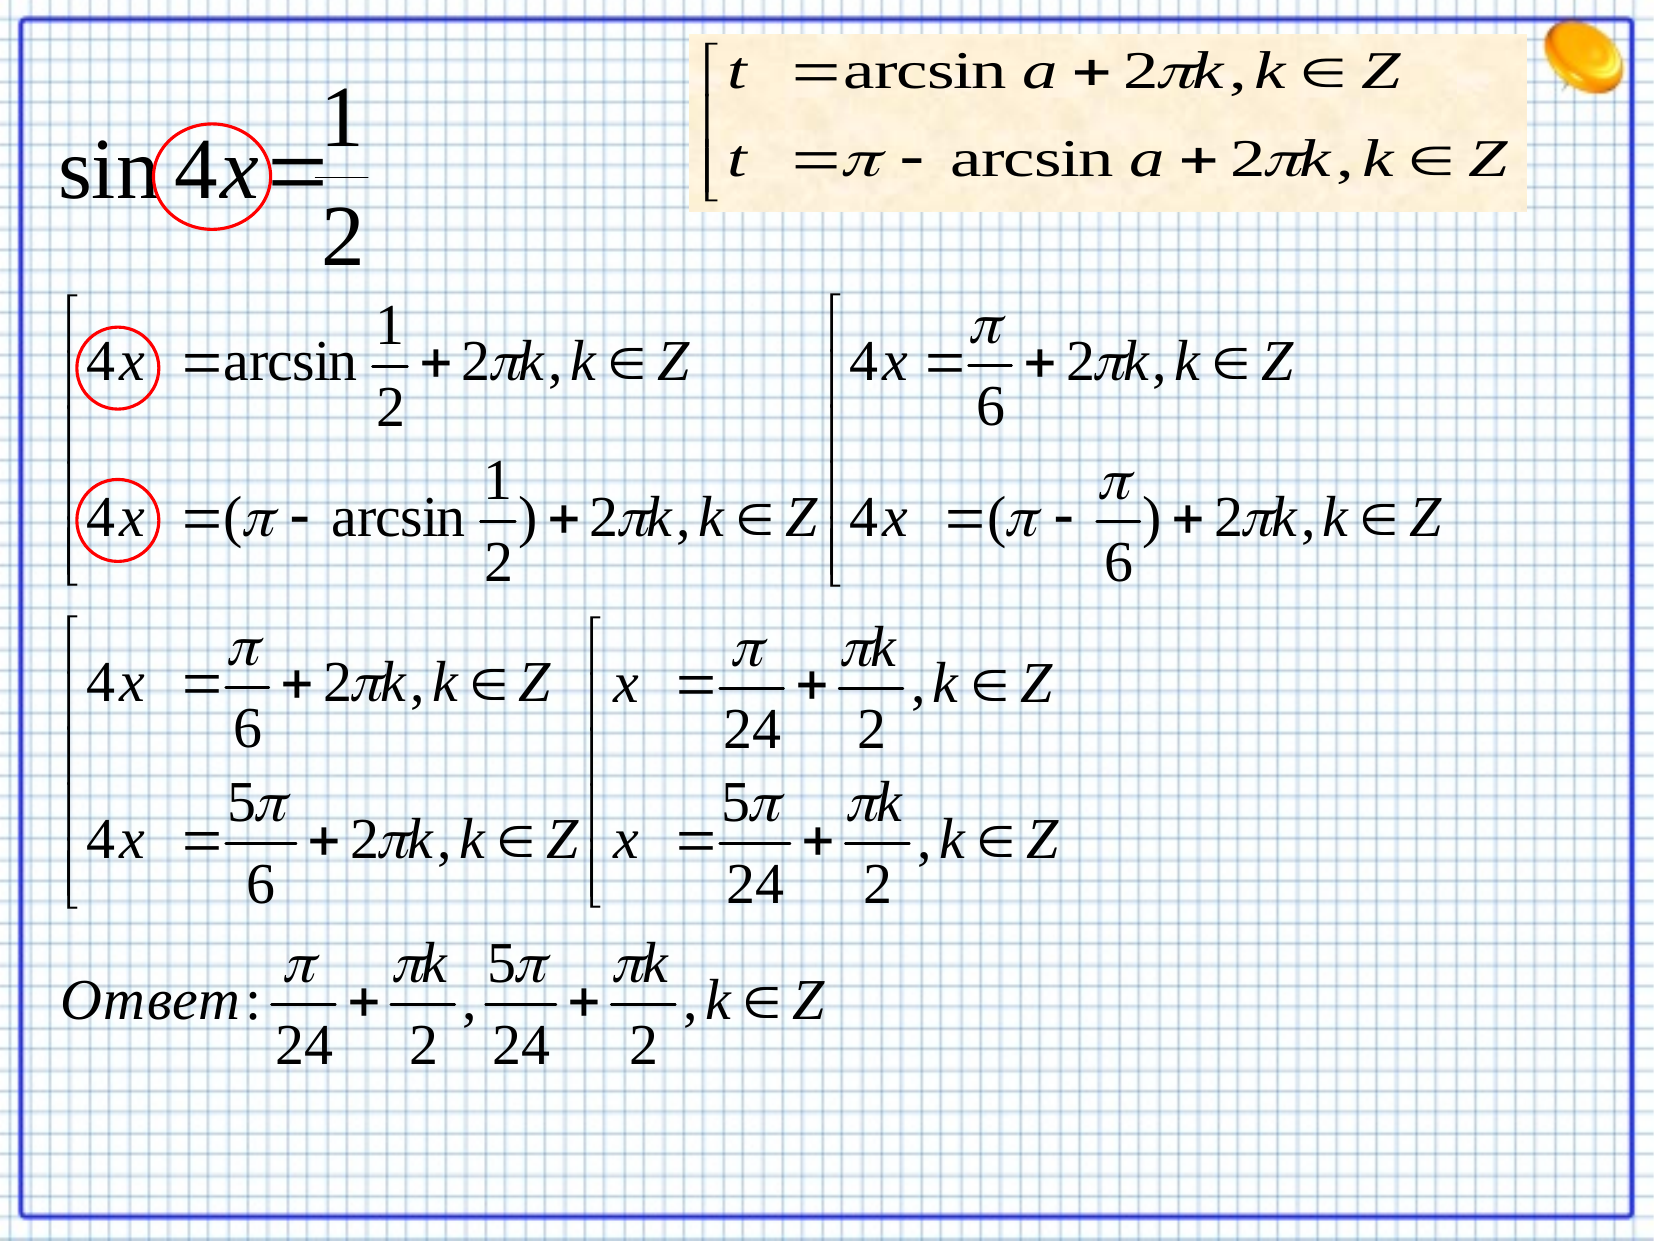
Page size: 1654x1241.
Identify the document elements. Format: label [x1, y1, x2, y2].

picture [0, 0, 1654, 1241]
text_box [53, 68, 1460, 1075]
text_box [688, 33, 1527, 212]
